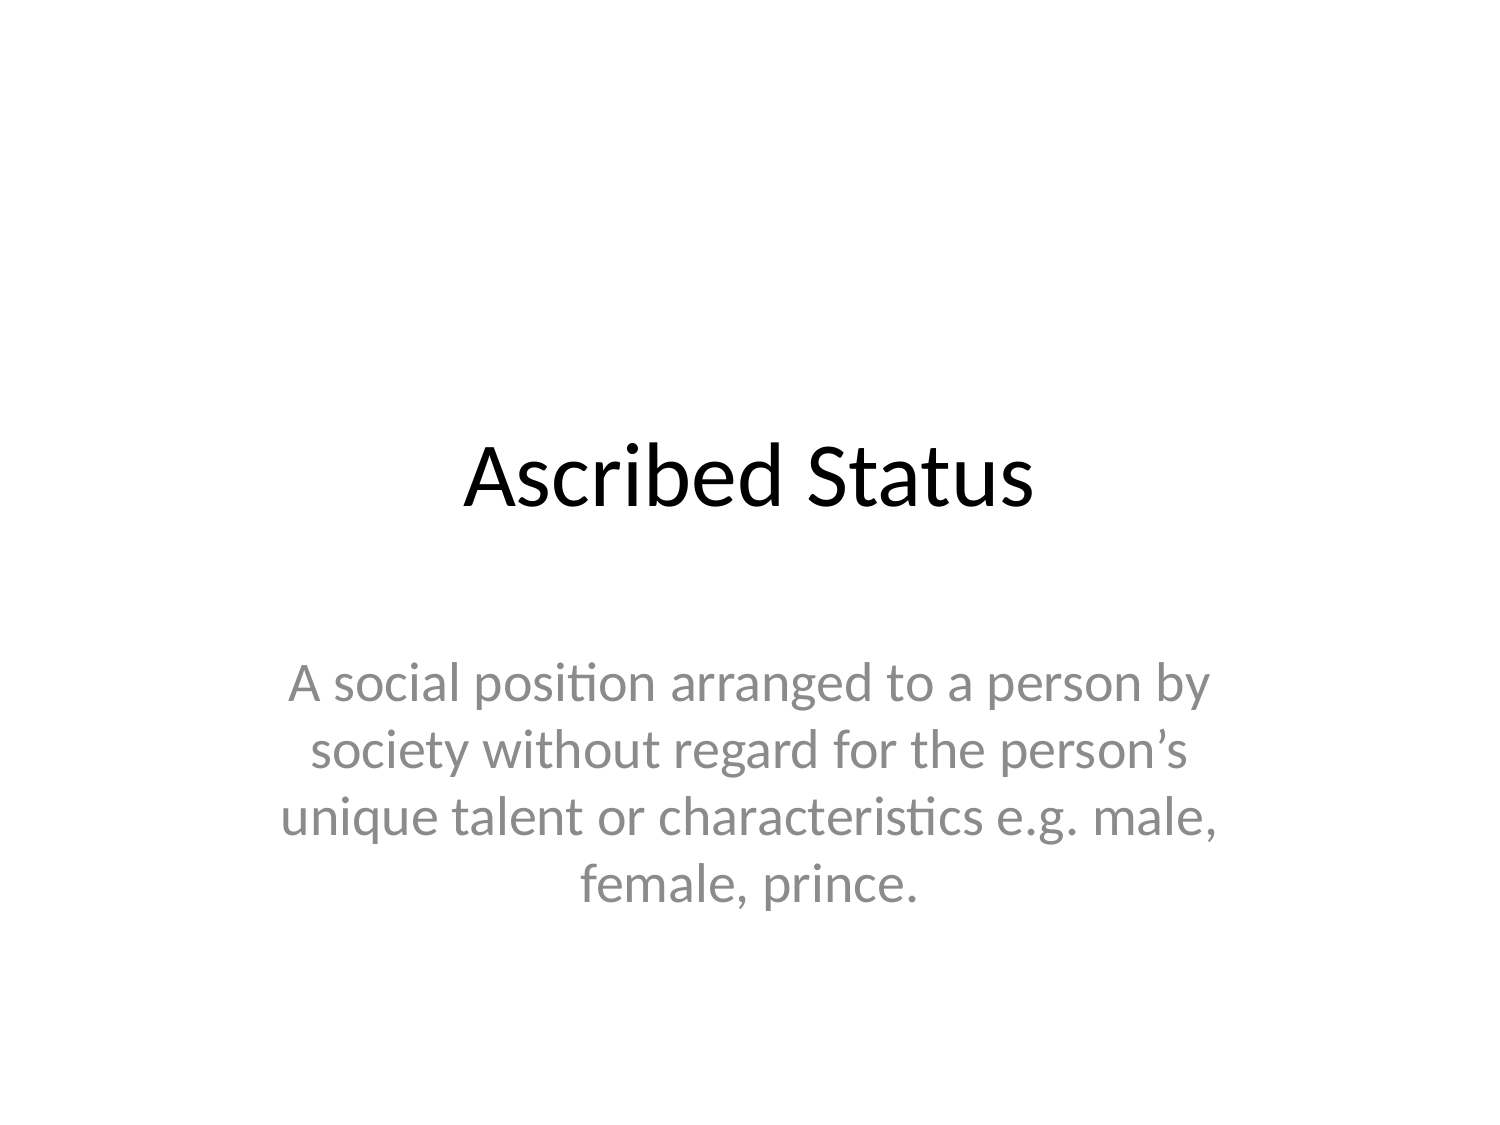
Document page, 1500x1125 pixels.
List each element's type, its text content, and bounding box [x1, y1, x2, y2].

subtitle A social position arranged to a person by society without regard for the person’s unique talent or characteristics e.g. male, female, prince. [225, 637, 1275, 925]
title Ascribed Status [112, 349, 1388, 591]
